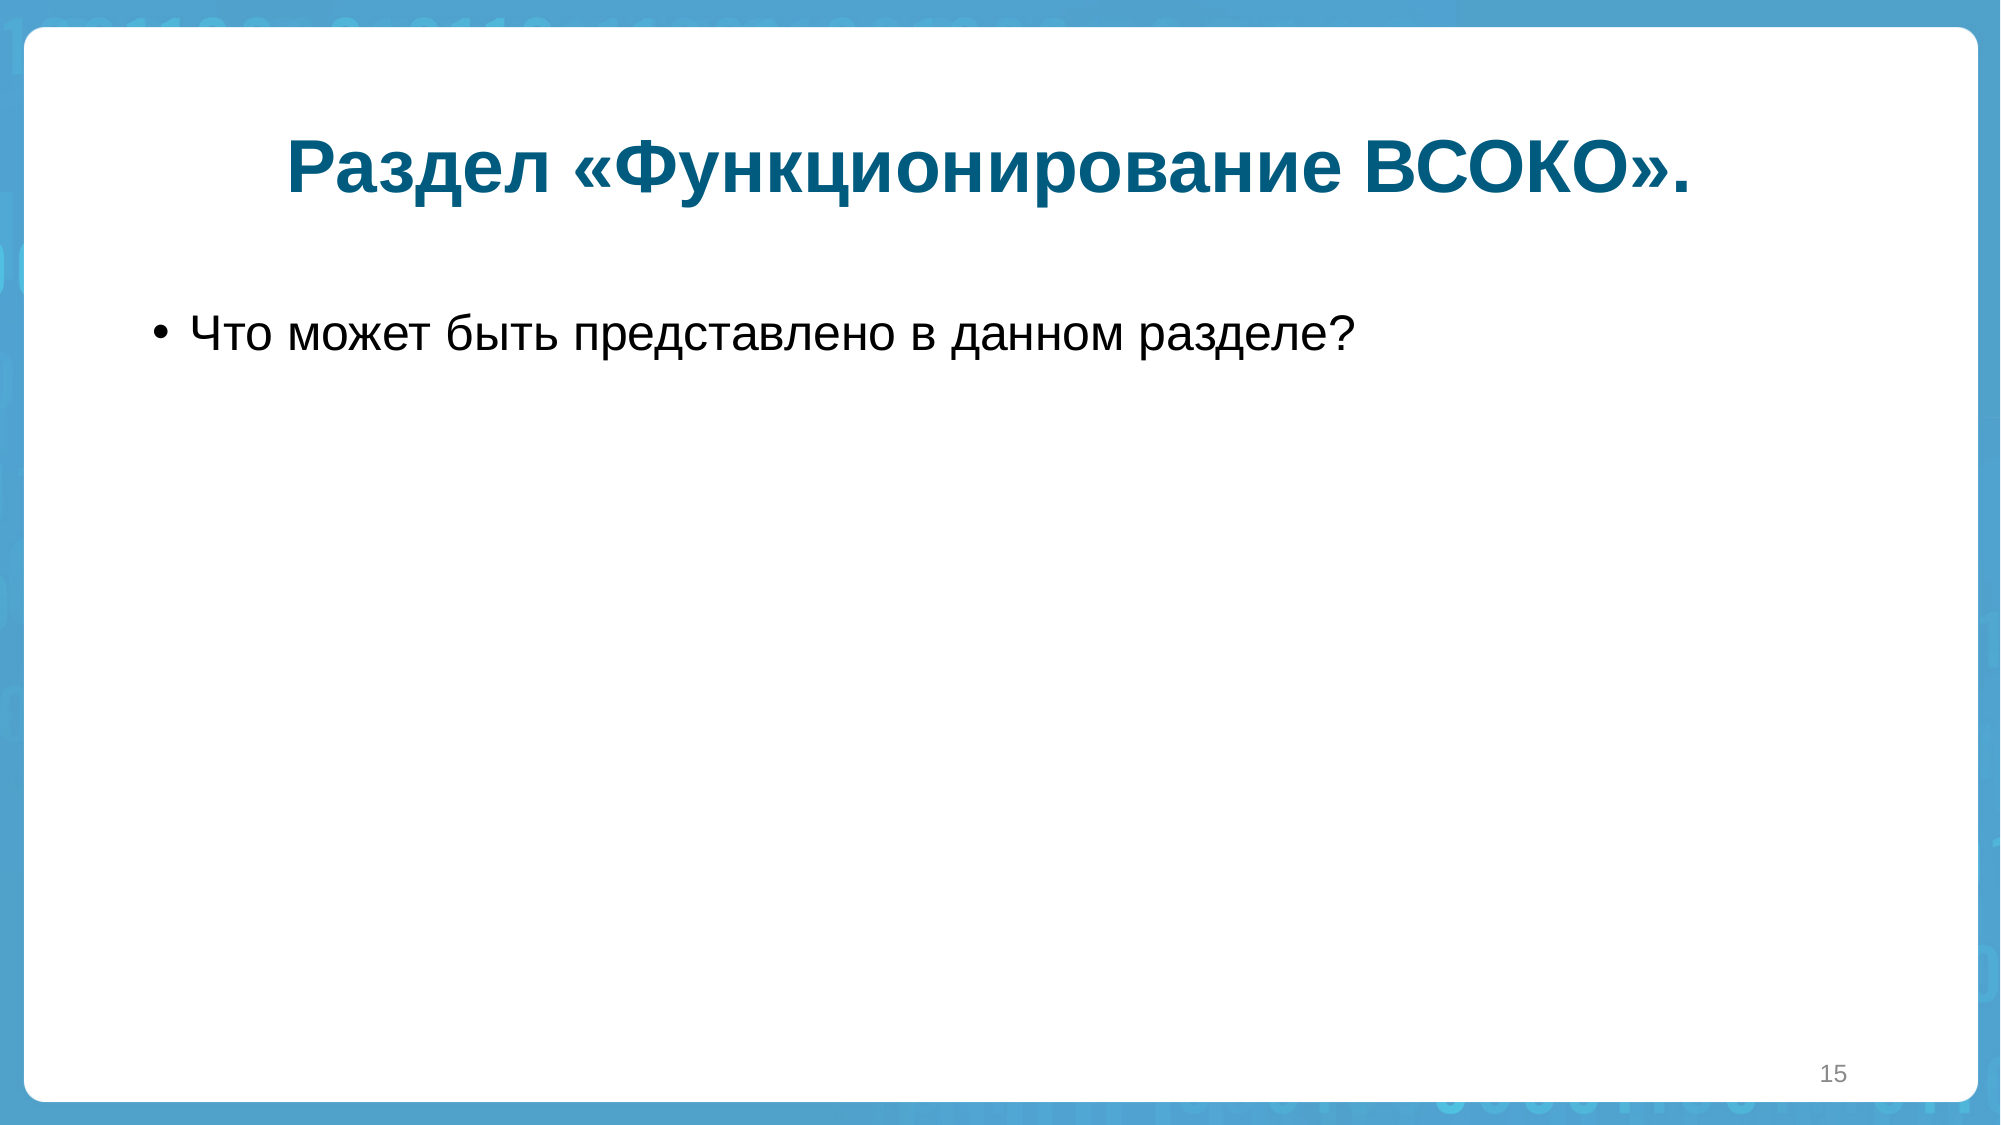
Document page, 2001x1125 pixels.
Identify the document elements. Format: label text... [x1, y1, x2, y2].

slide_number 15 [1412, 1042, 1863, 1103]
list Что может быть представлено в данном разделе? [137, 299, 1863, 1014]
picture [0, 0, 2001, 1125]
title Раздел «Функционирование ВСОКО». [137, 59, 1863, 278]
